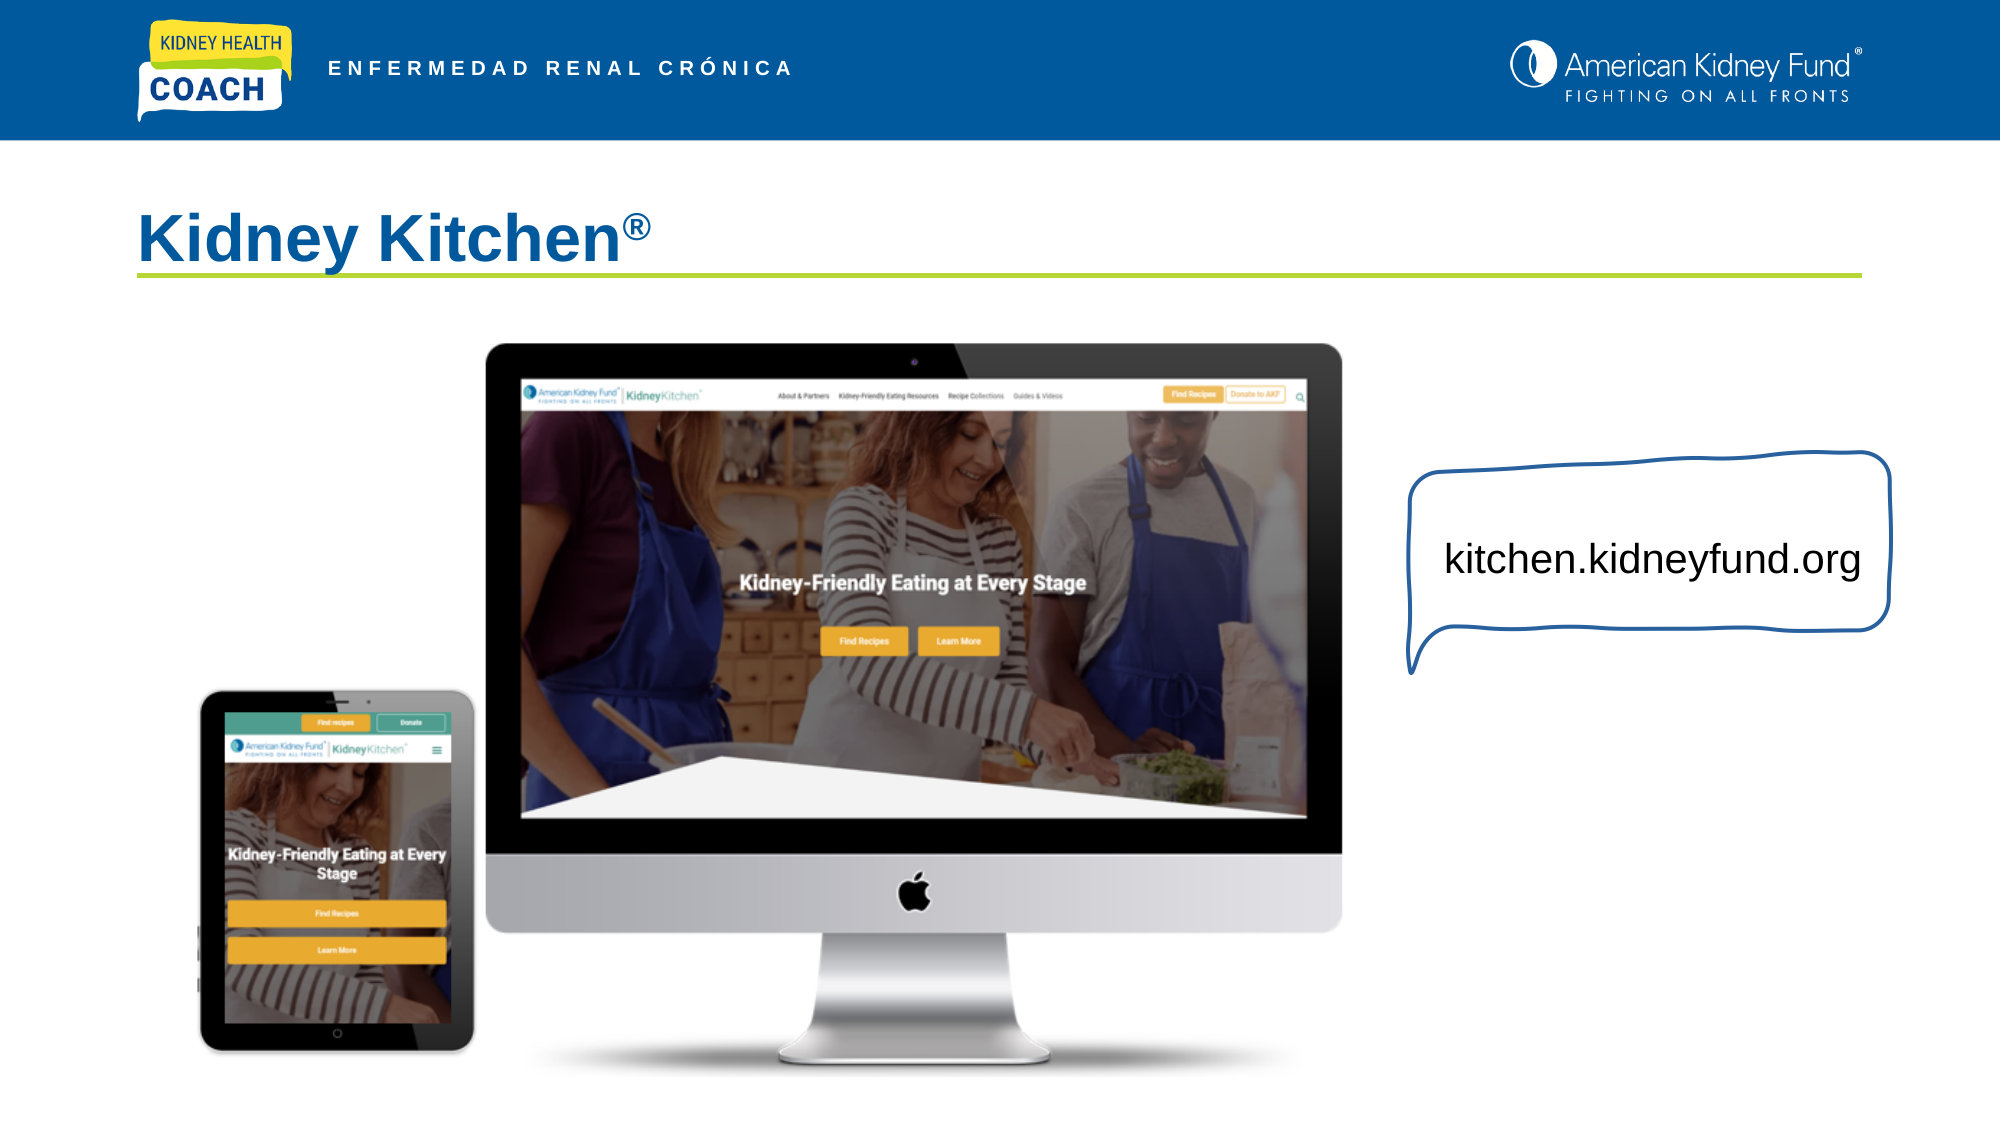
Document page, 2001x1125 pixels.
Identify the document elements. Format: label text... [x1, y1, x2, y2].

picture [188, 331, 1351, 1078]
picture [137, 19, 292, 122]
picture [1510, 39, 1863, 102]
picture [1406, 449, 1894, 675]
title Kidney Kitchen® [136, 168, 1863, 277]
